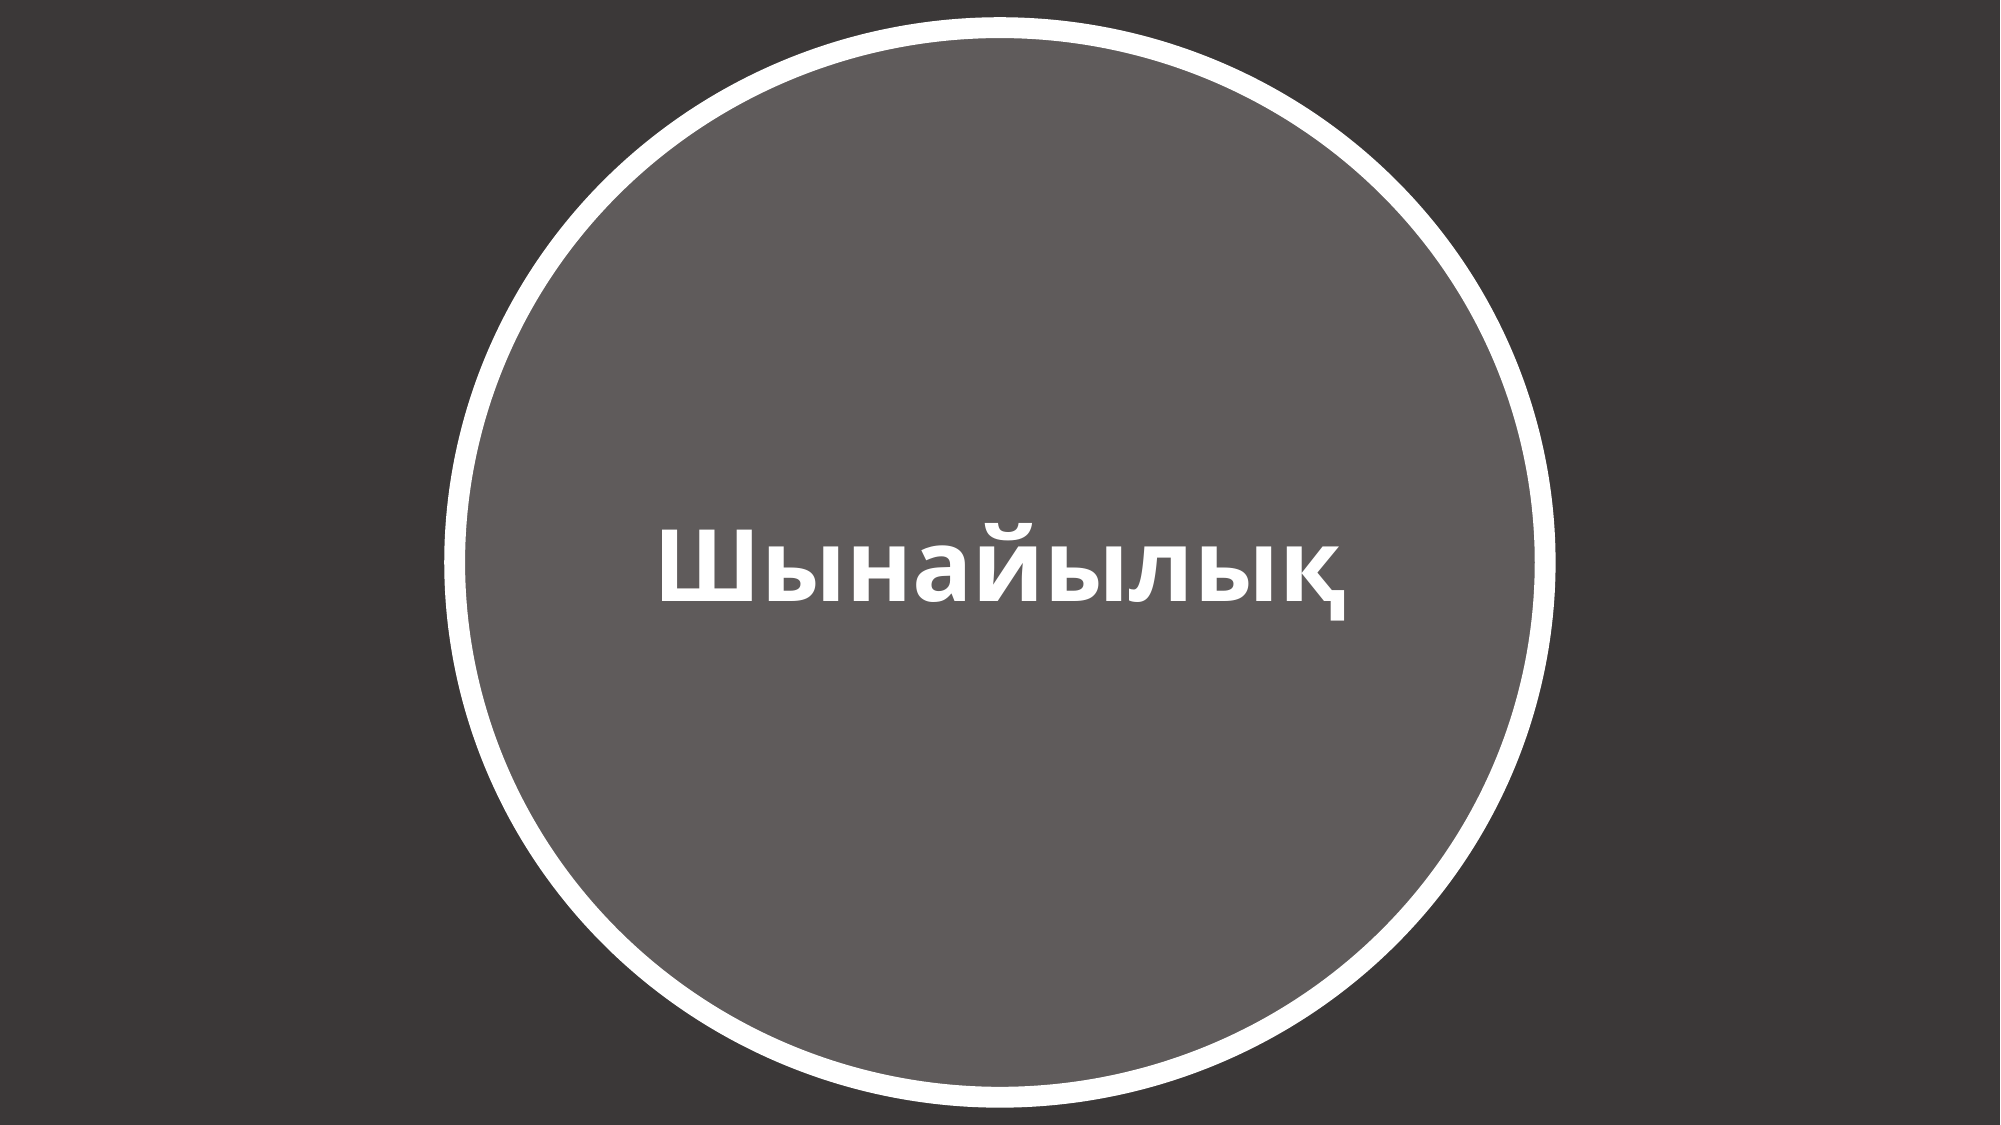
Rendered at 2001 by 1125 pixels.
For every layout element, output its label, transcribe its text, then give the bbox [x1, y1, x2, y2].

text_box Шынайылық [486, 494, 1514, 629]
text_box [453, 26, 1547, 1099]
